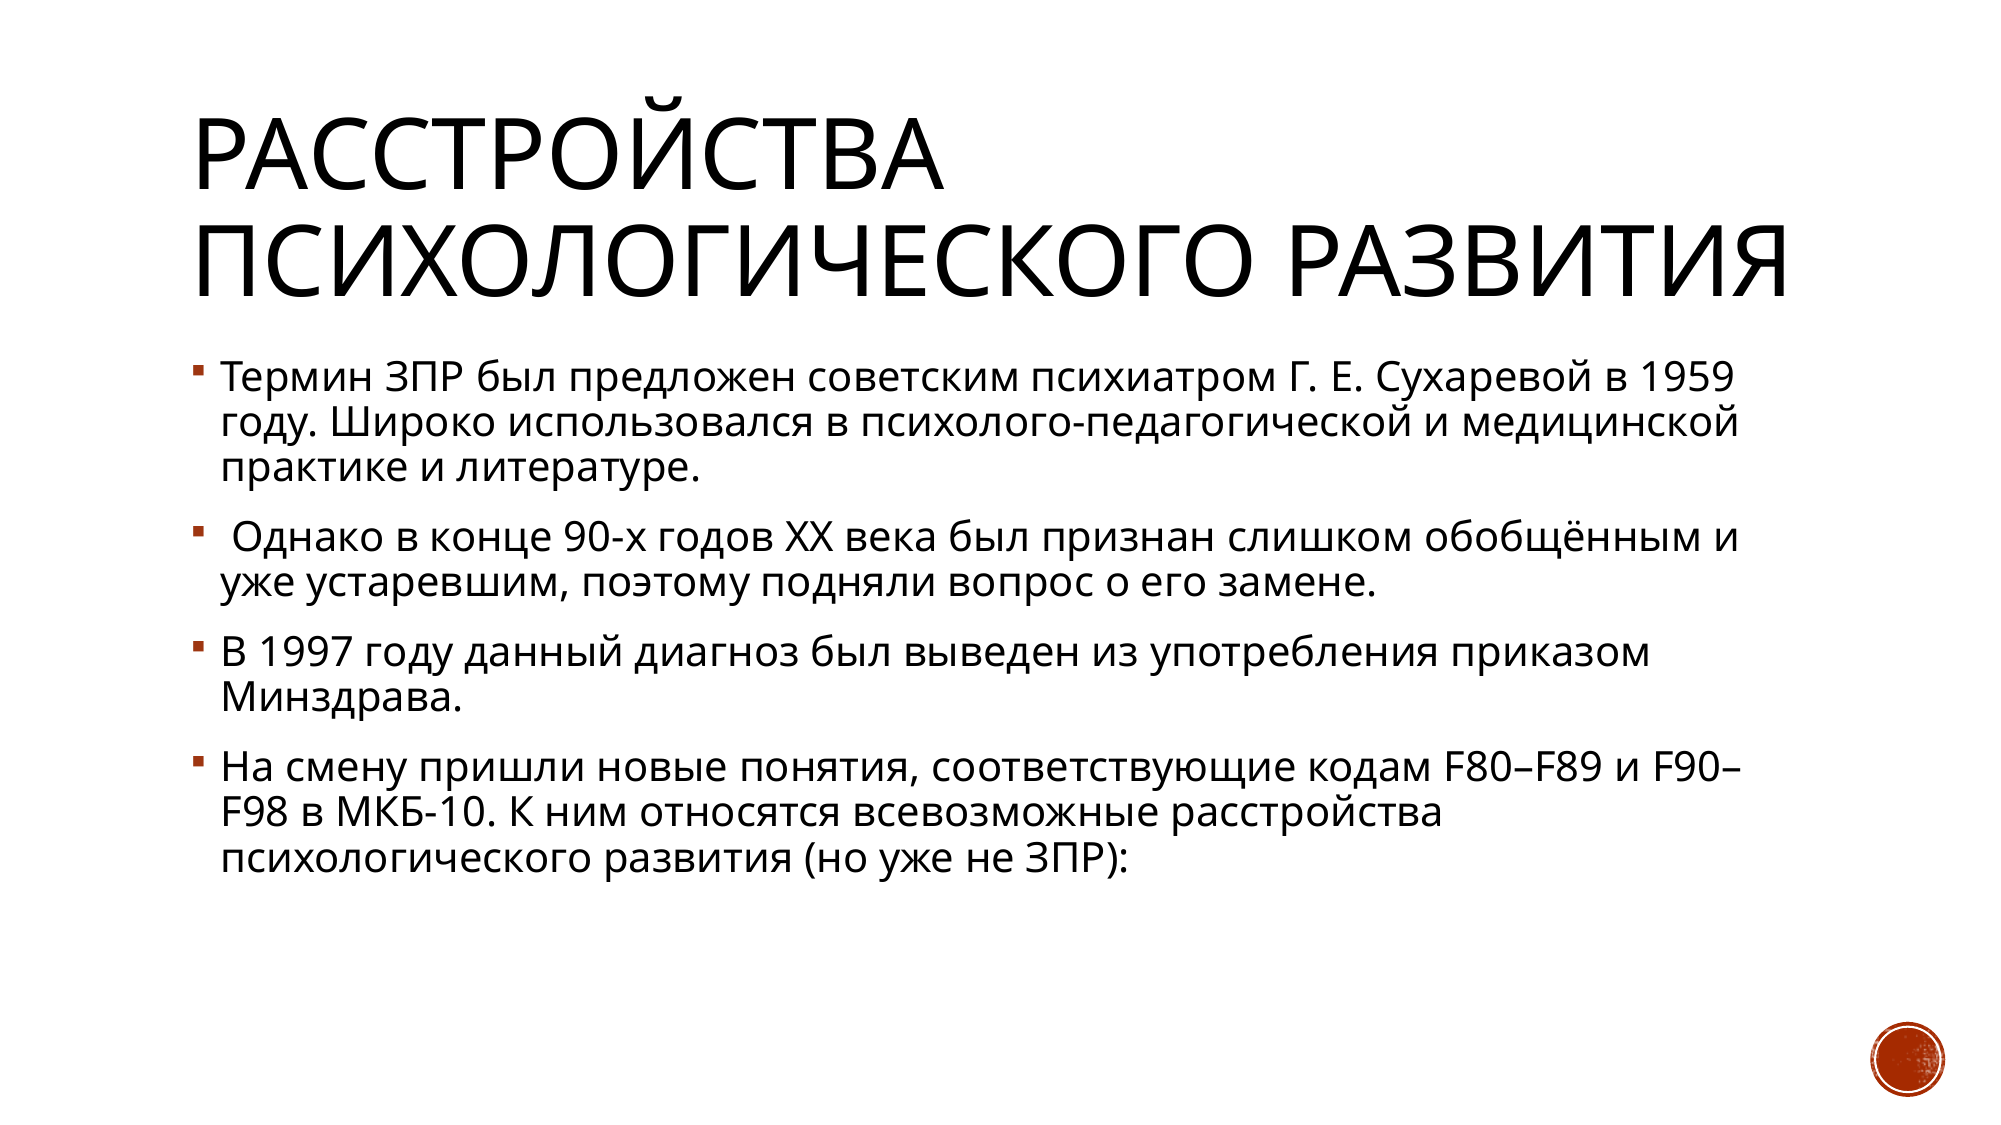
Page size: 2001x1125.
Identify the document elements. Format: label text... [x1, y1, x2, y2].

list Термин ЗПР был предложен советским психиатром Г. Е. Сухаревой в 1959 году. Широко использовался в психолого-педагогической и медицинской практике и литературе. Однако в конце 90-х годов XX века был признан слишком обобщённым и уже устаревшим, поэтому подняли вопрос о его замене. В 1997 году данный диагноз был выведен из употребления приказом Минздрава. На смену пришли новые понятия, соответствующие кодам F80–F89 и F90–F98 в МКБ-10. К ним относятся всевозможные расстройства психологического развития (но уже не ЗПР): [175, 348, 1826, 1013]
title Расстройства психологического развития [175, 79, 1826, 344]
